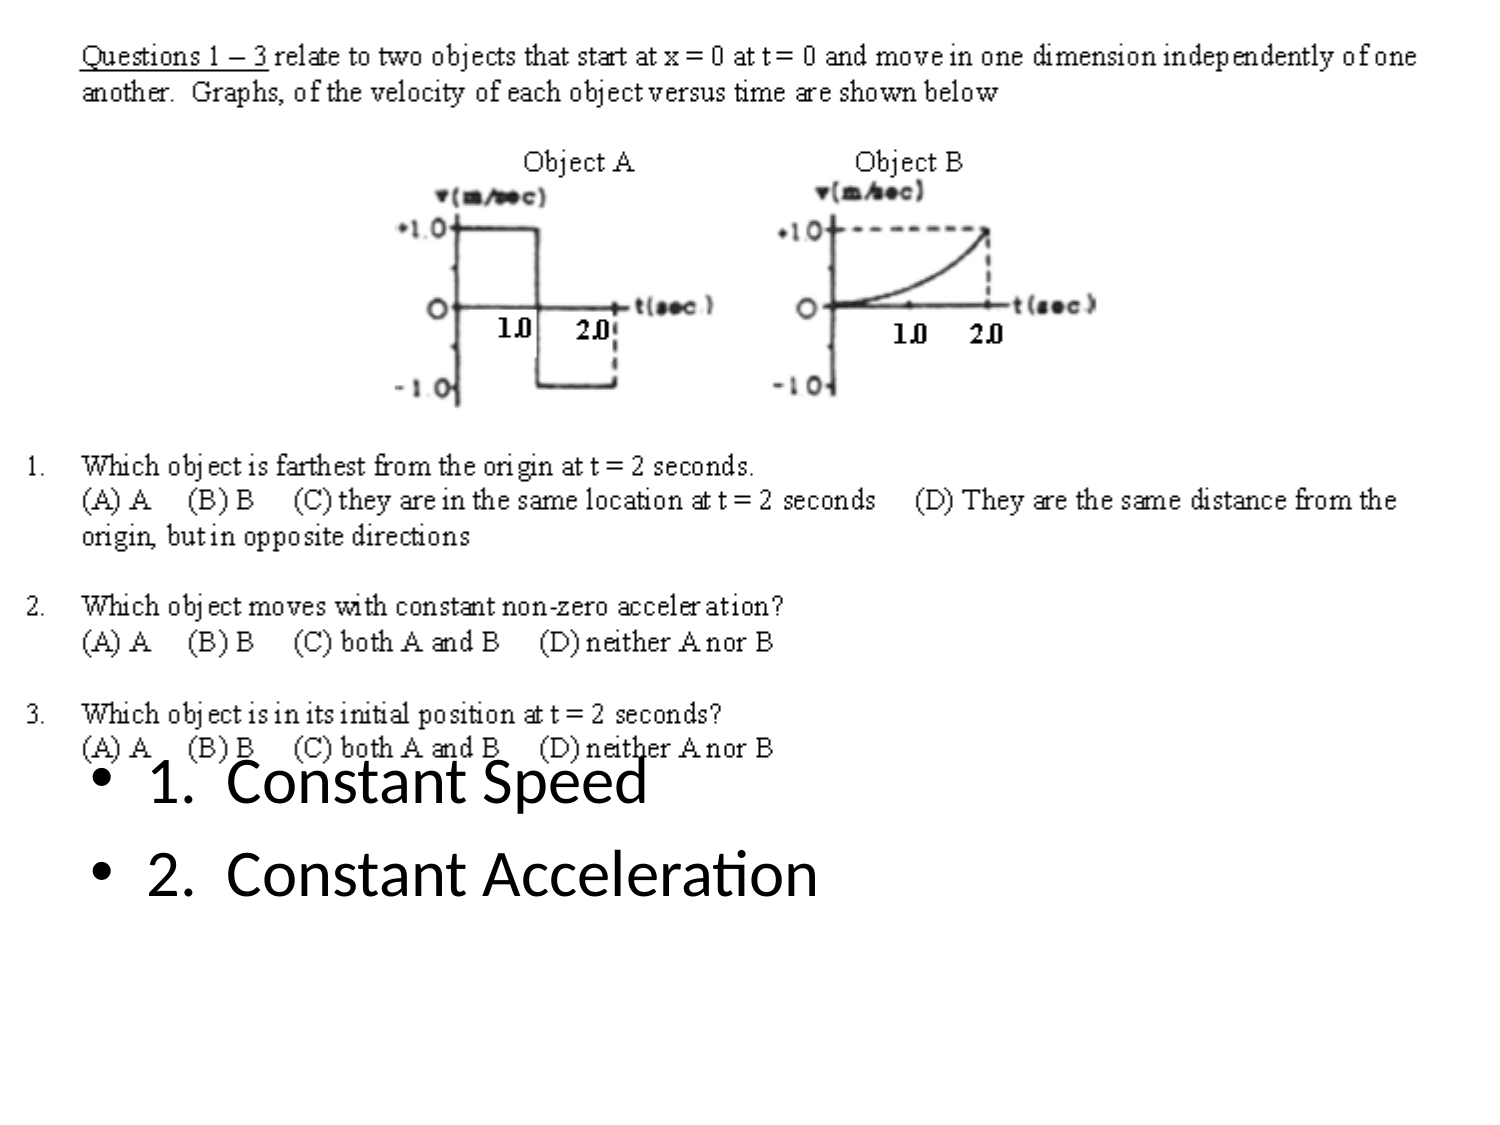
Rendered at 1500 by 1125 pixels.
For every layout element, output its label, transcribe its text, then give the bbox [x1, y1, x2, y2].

picture [0, 24, 1500, 801]
list 1. Constant Speed 2. Constant Acceleration [75, 812, 1425, 1005]
